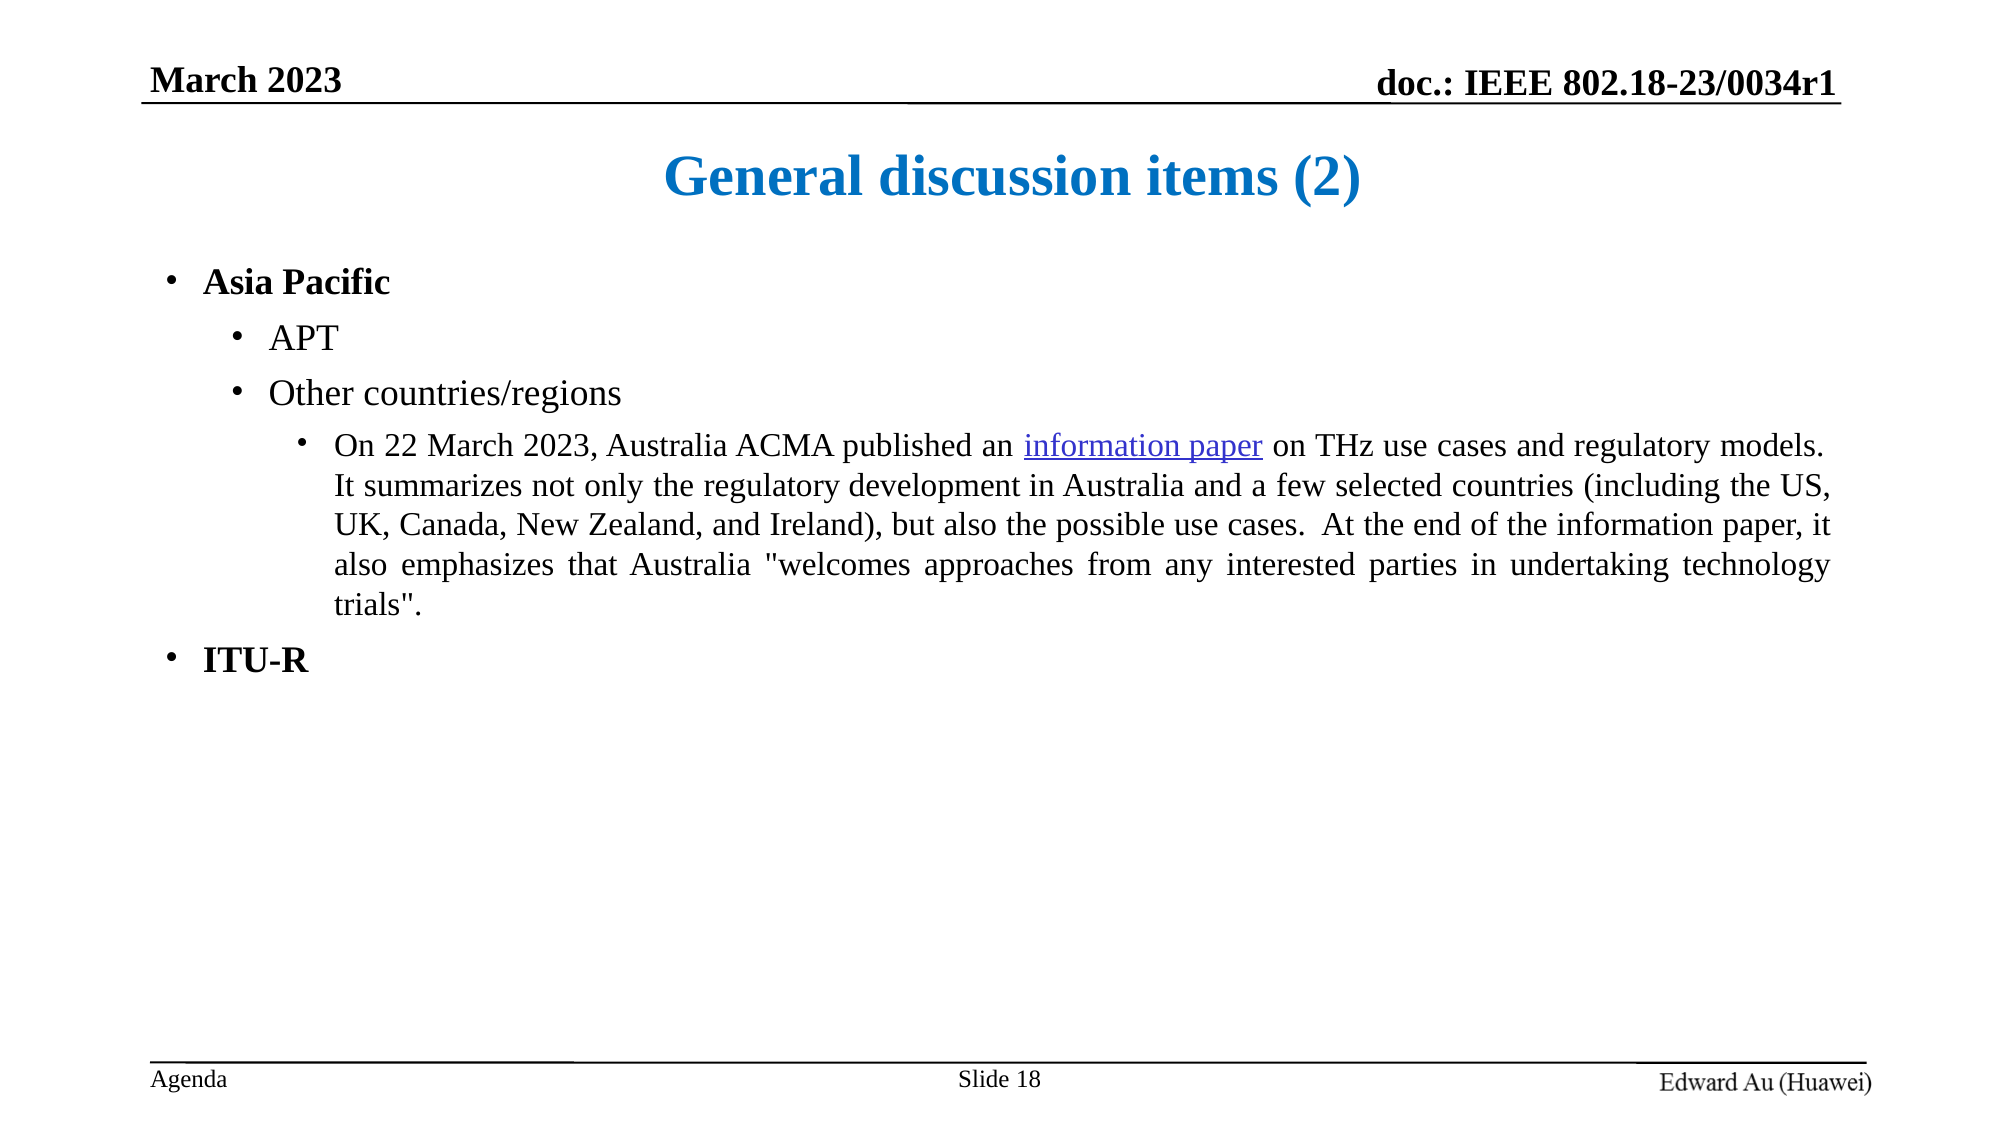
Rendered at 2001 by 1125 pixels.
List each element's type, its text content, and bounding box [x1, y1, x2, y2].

picture [1174, 1058, 1887, 1113]
title General discussion items (2) [162, 99, 1864, 246]
list Asia Pacific APT Other countries/regions On 22 March 2023, Australia ACMA published an information paper on THz use cases and regulatory models. It summarizes not only the regulatory development in Australia and a few selected countries (including the US, UK, Canada, New Zealand, and Ireland), but also the possible use cases. At the end of the information paper, it also emphasizes that Australia "welcomes approaches from any interested parties in undertaking technology trials". ITU-R [149, 249, 1869, 1038]
slide_number Slide 18 [933, 1061, 1067, 1123]
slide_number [149, 54, 651, 101]
